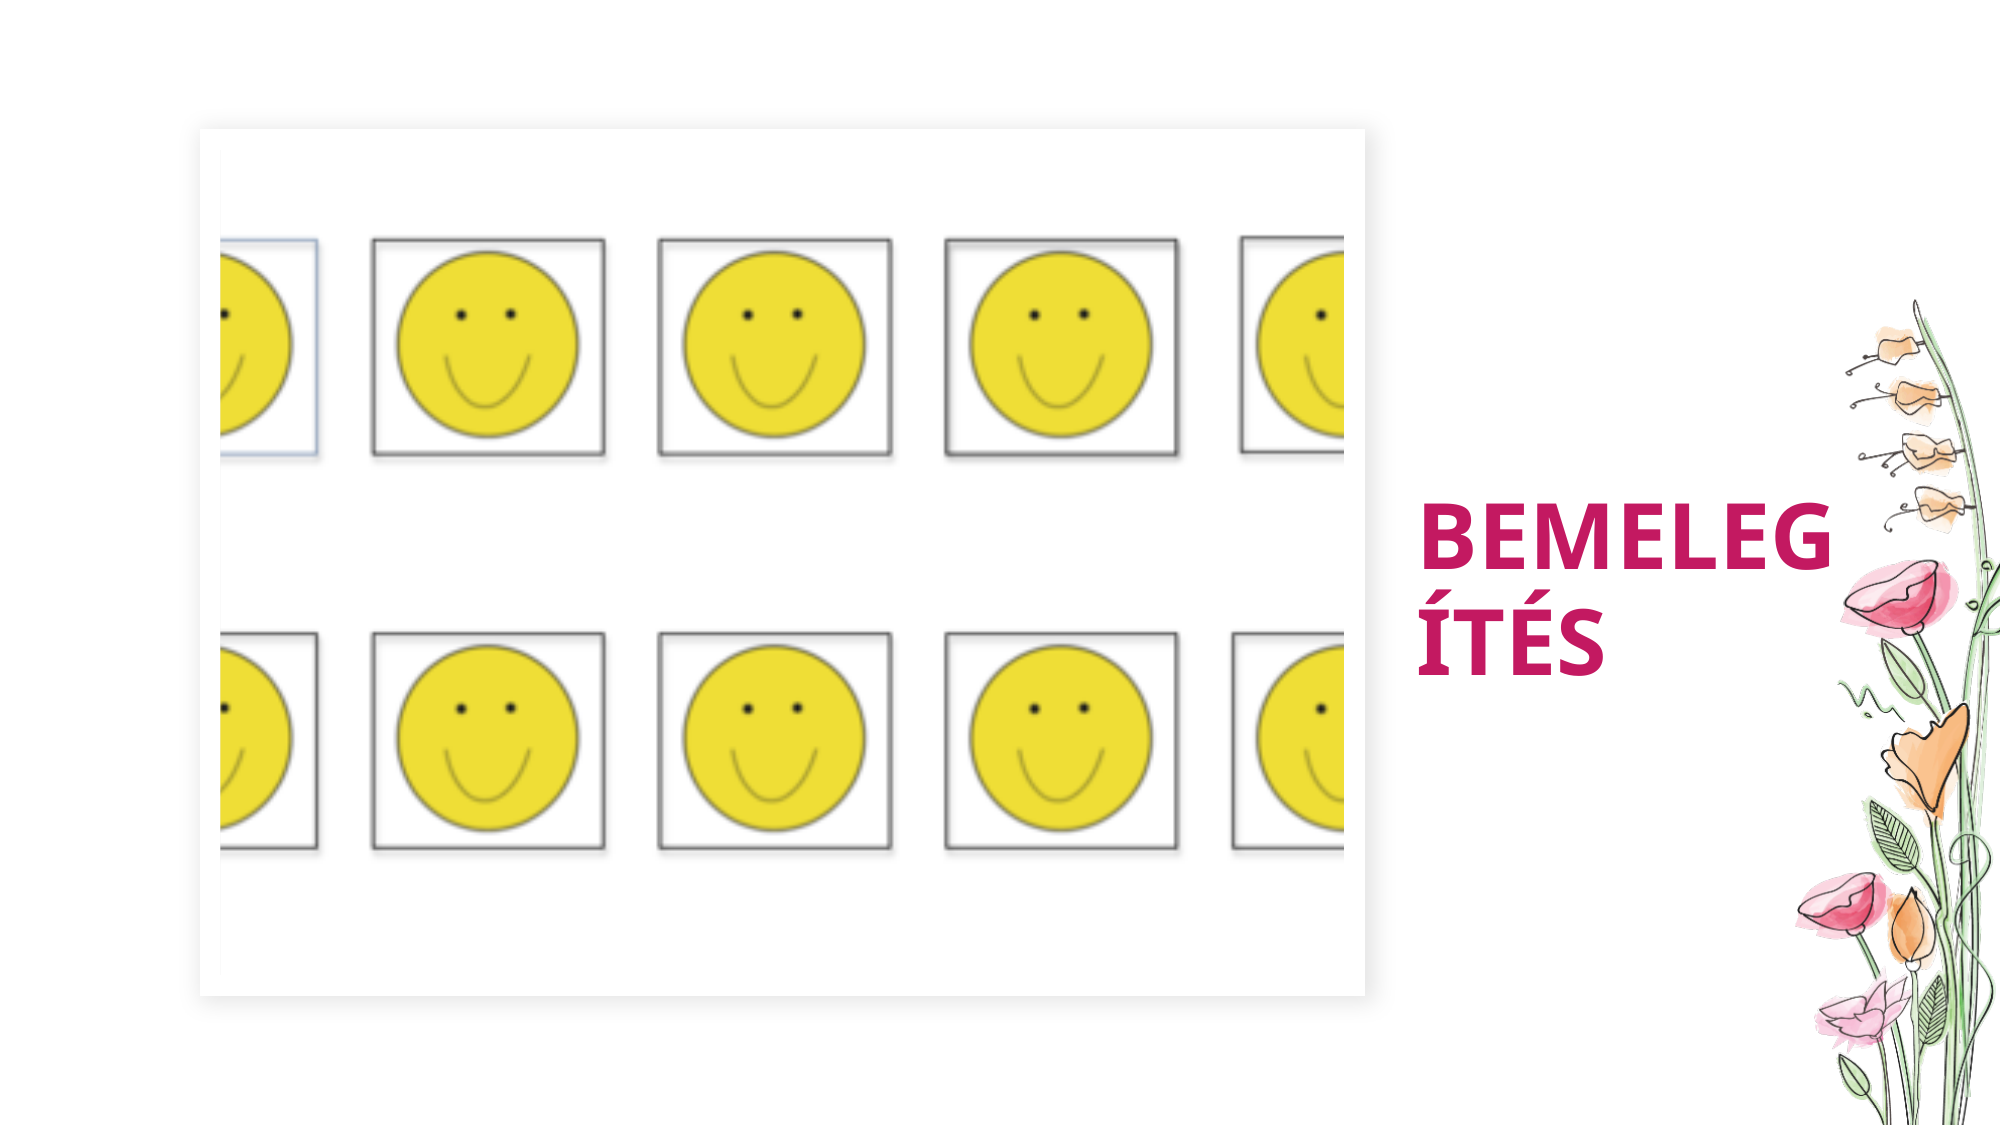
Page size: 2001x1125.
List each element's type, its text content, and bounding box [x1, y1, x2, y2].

picture [220, 149, 1345, 975]
picture [1795, 299, 2000, 1125]
title BEMELEGÍTÉS [1401, 125, 1886, 705]
